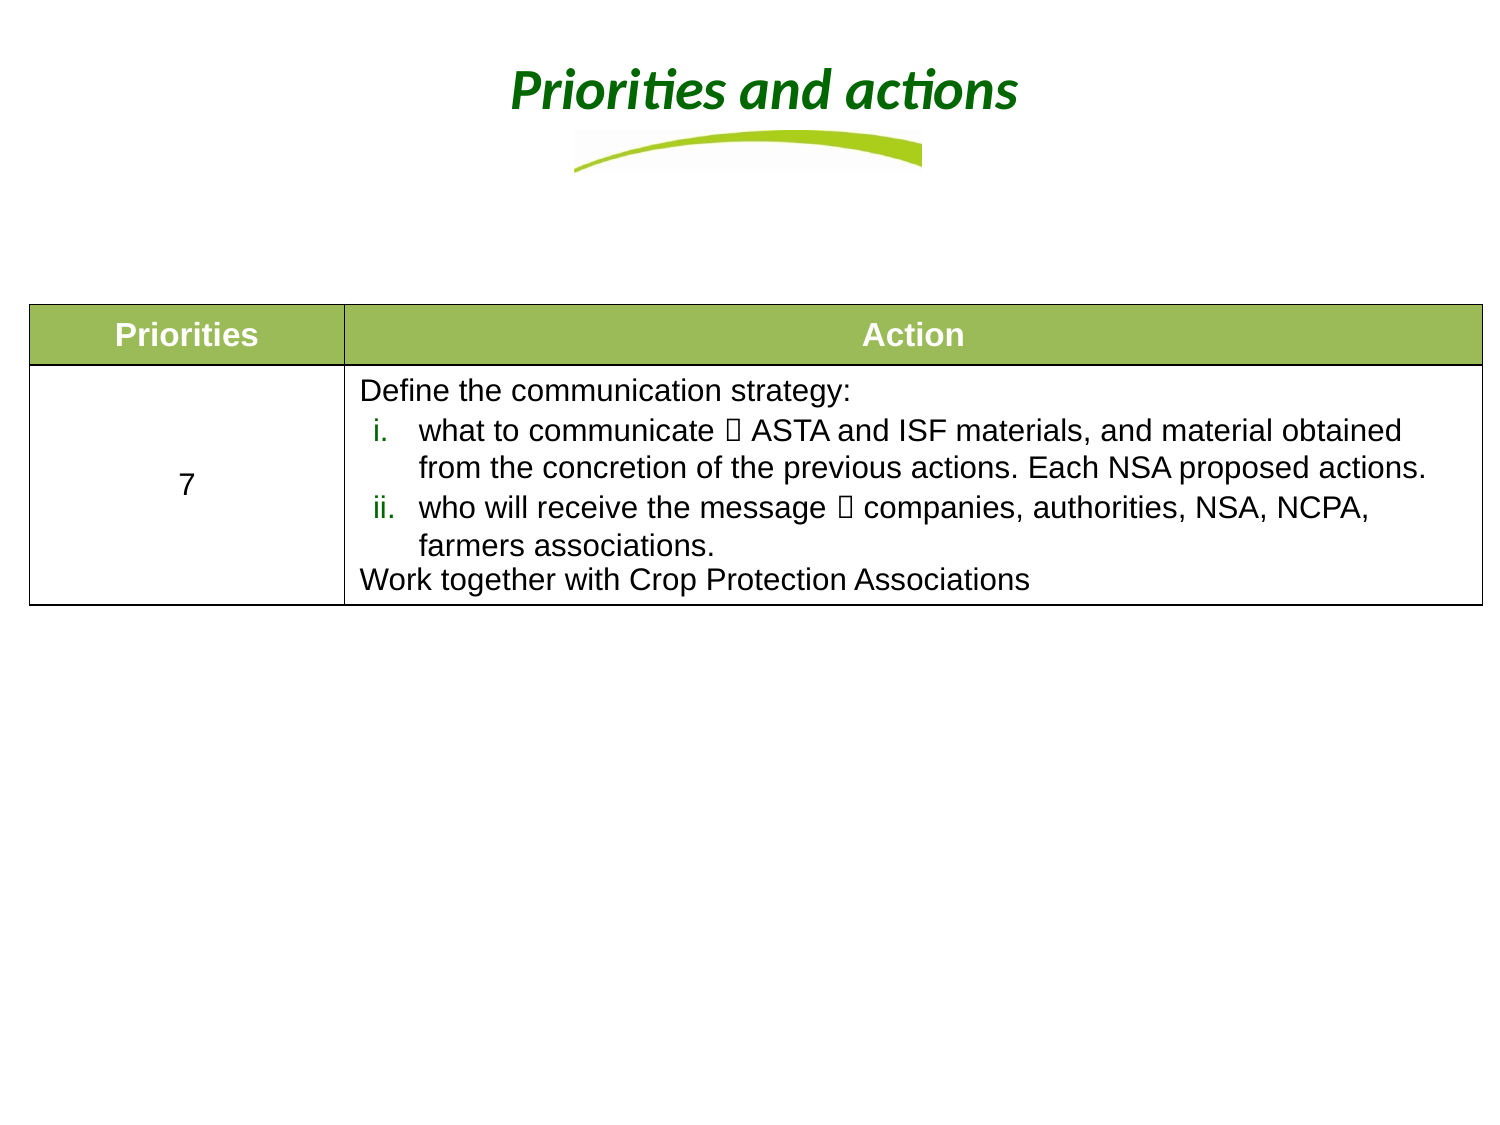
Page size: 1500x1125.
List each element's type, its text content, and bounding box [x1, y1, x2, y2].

table_cell Define the communication strategy: what to communicate  ASTA and ISF materials, and material obtained from the concretion of the previous actions. Each NSA proposed actions. who will receive the message  companies, authorities, NSA, NCPA, farmers associations. Work together with Crop Protection Associations [345, 366, 1482, 604]
table_header Priorities [30, 305, 344, 364]
picture [574, 130, 922, 173]
table_header Action [345, 305, 1482, 364]
table_cell 7 [30, 366, 344, 604]
text_box Priorities and actions [14, 44, 1500, 129]
